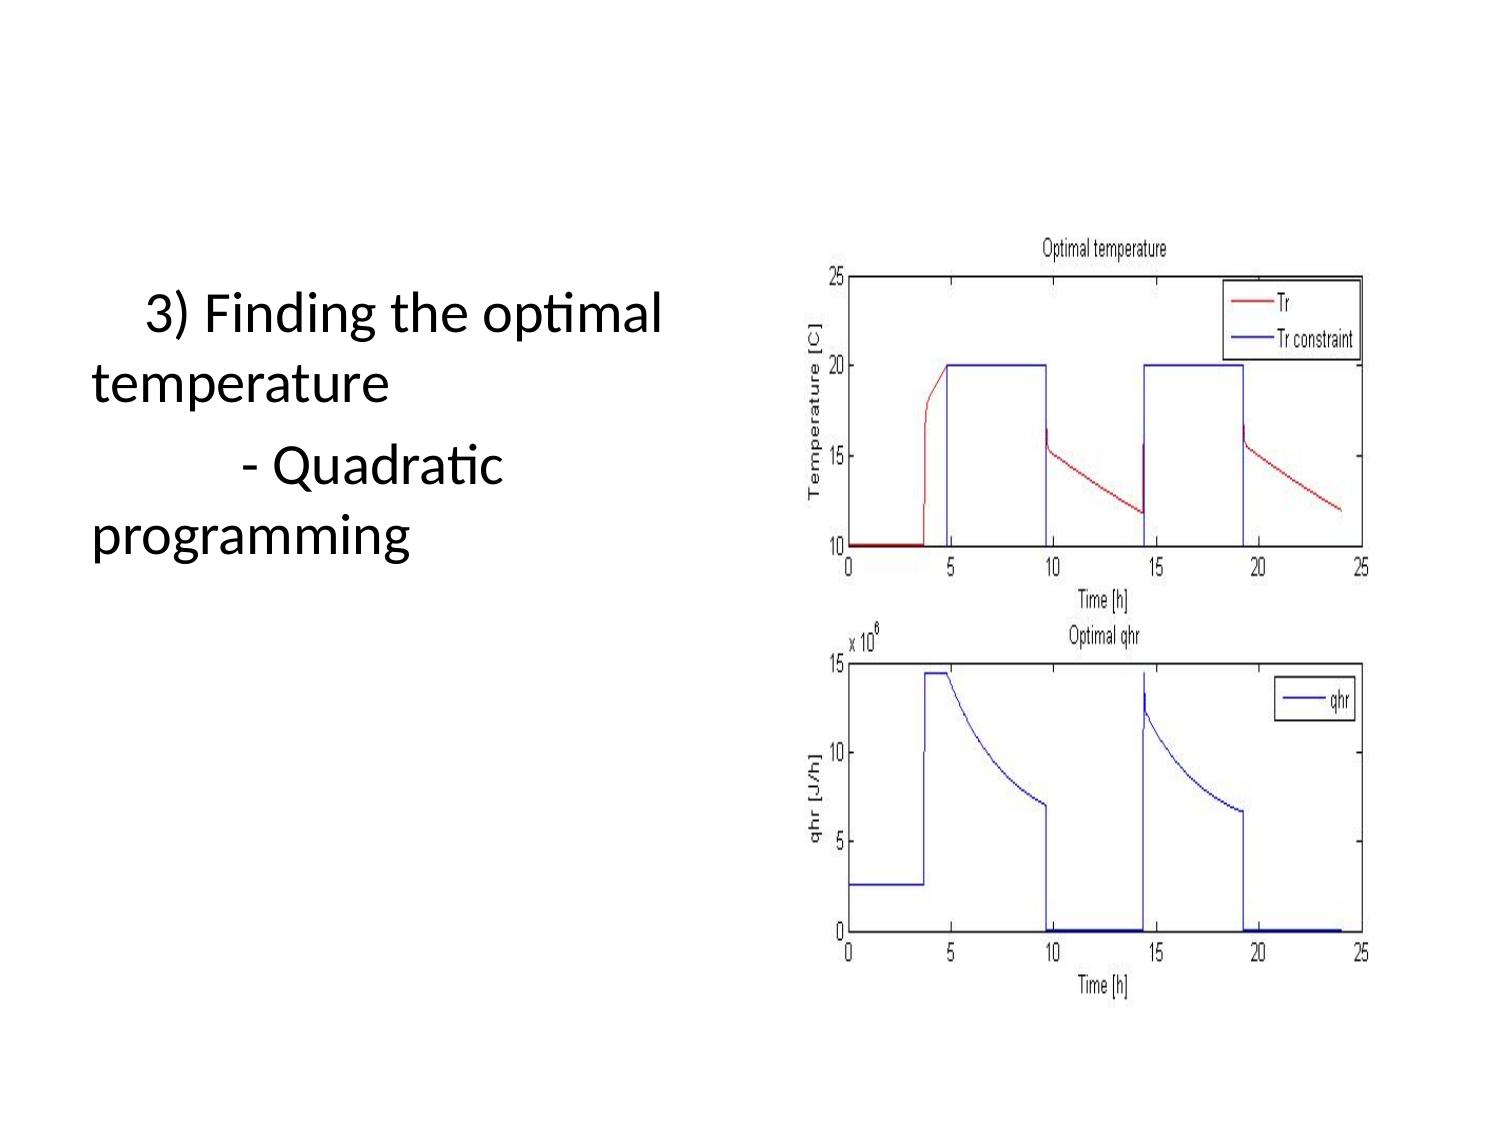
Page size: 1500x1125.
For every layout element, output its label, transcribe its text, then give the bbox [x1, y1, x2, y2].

list 3) Finding the optimal temperature - Quadratic programming [76, 267, 740, 1010]
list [762, 207, 1426, 1024]
